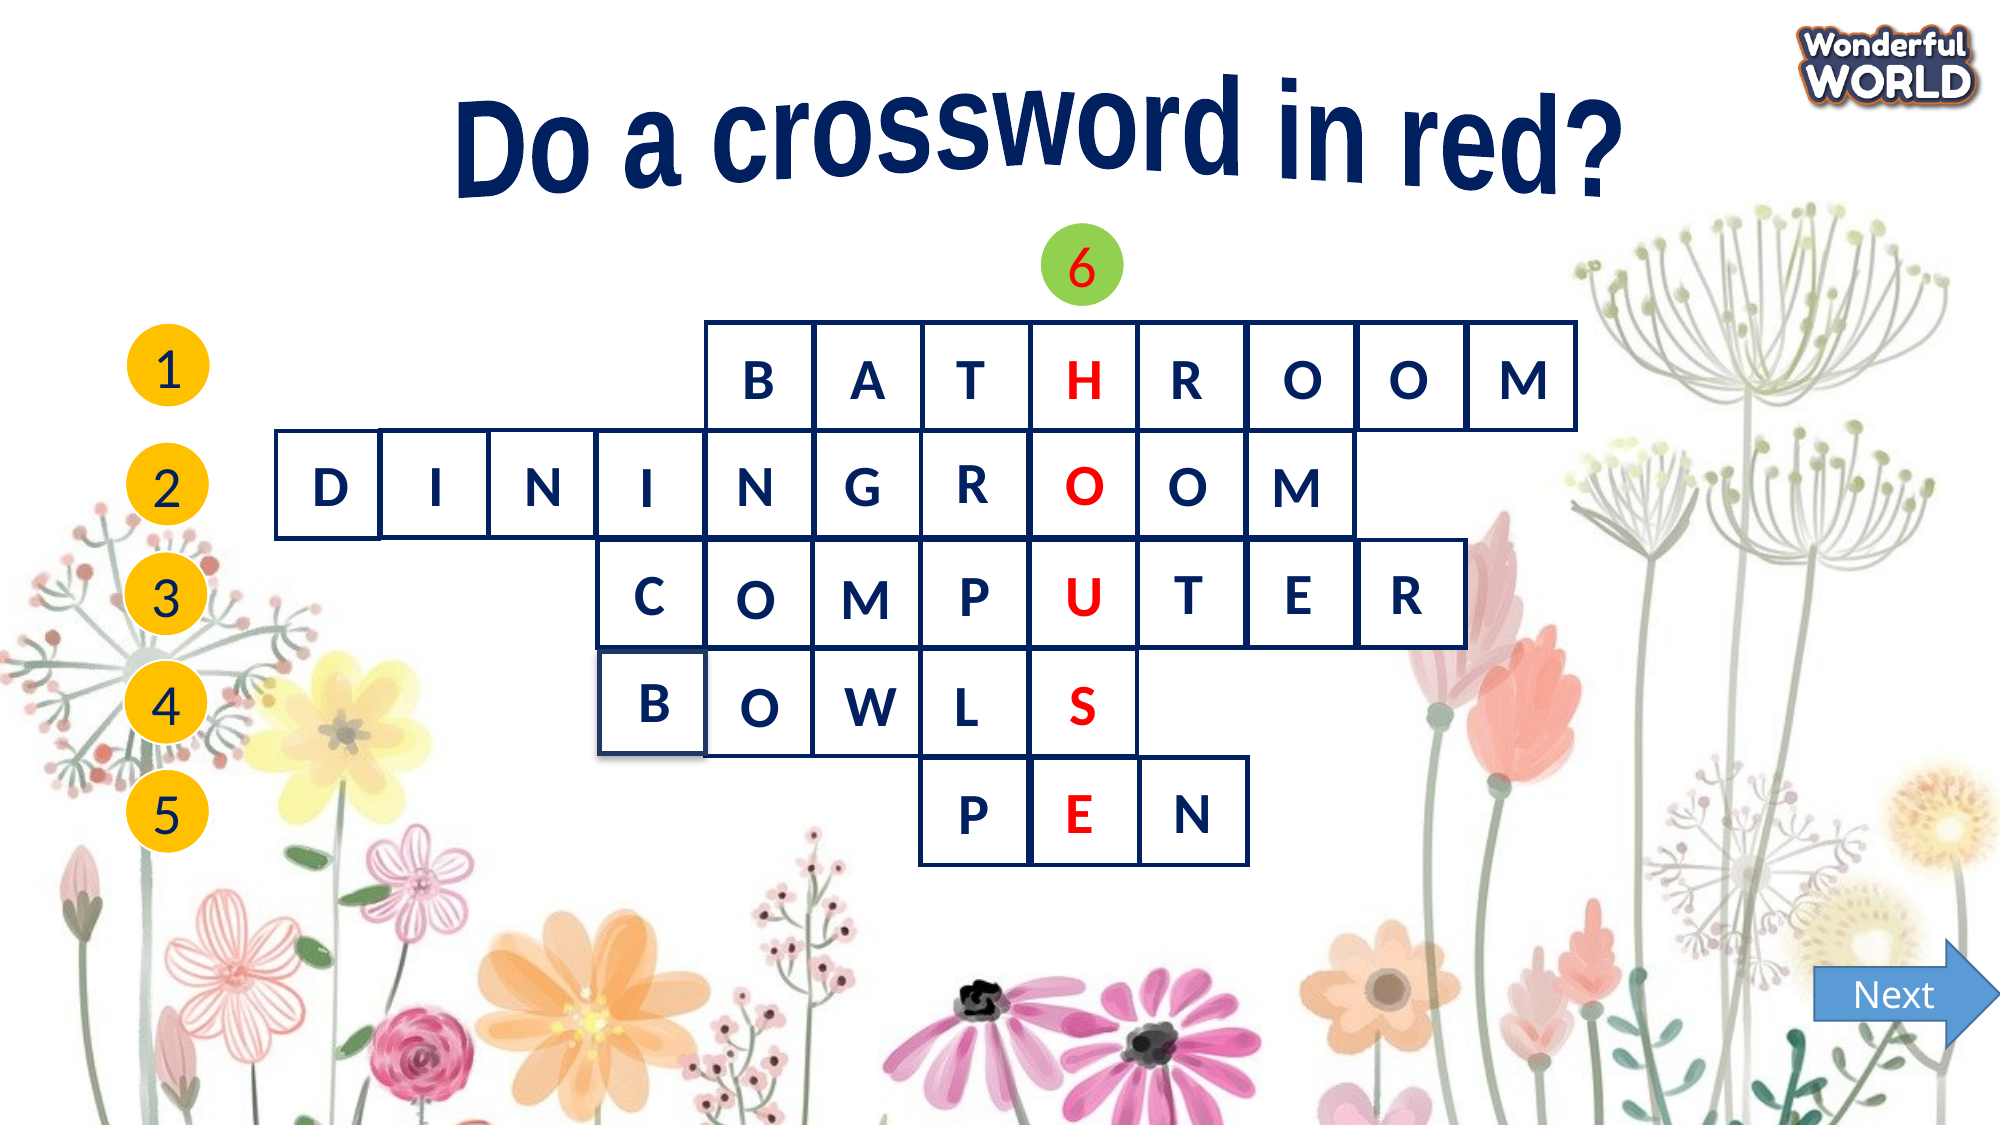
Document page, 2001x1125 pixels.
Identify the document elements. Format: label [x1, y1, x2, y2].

picture [0, 0, 2000, 1125]
text_box [276, 322, 1576, 866]
